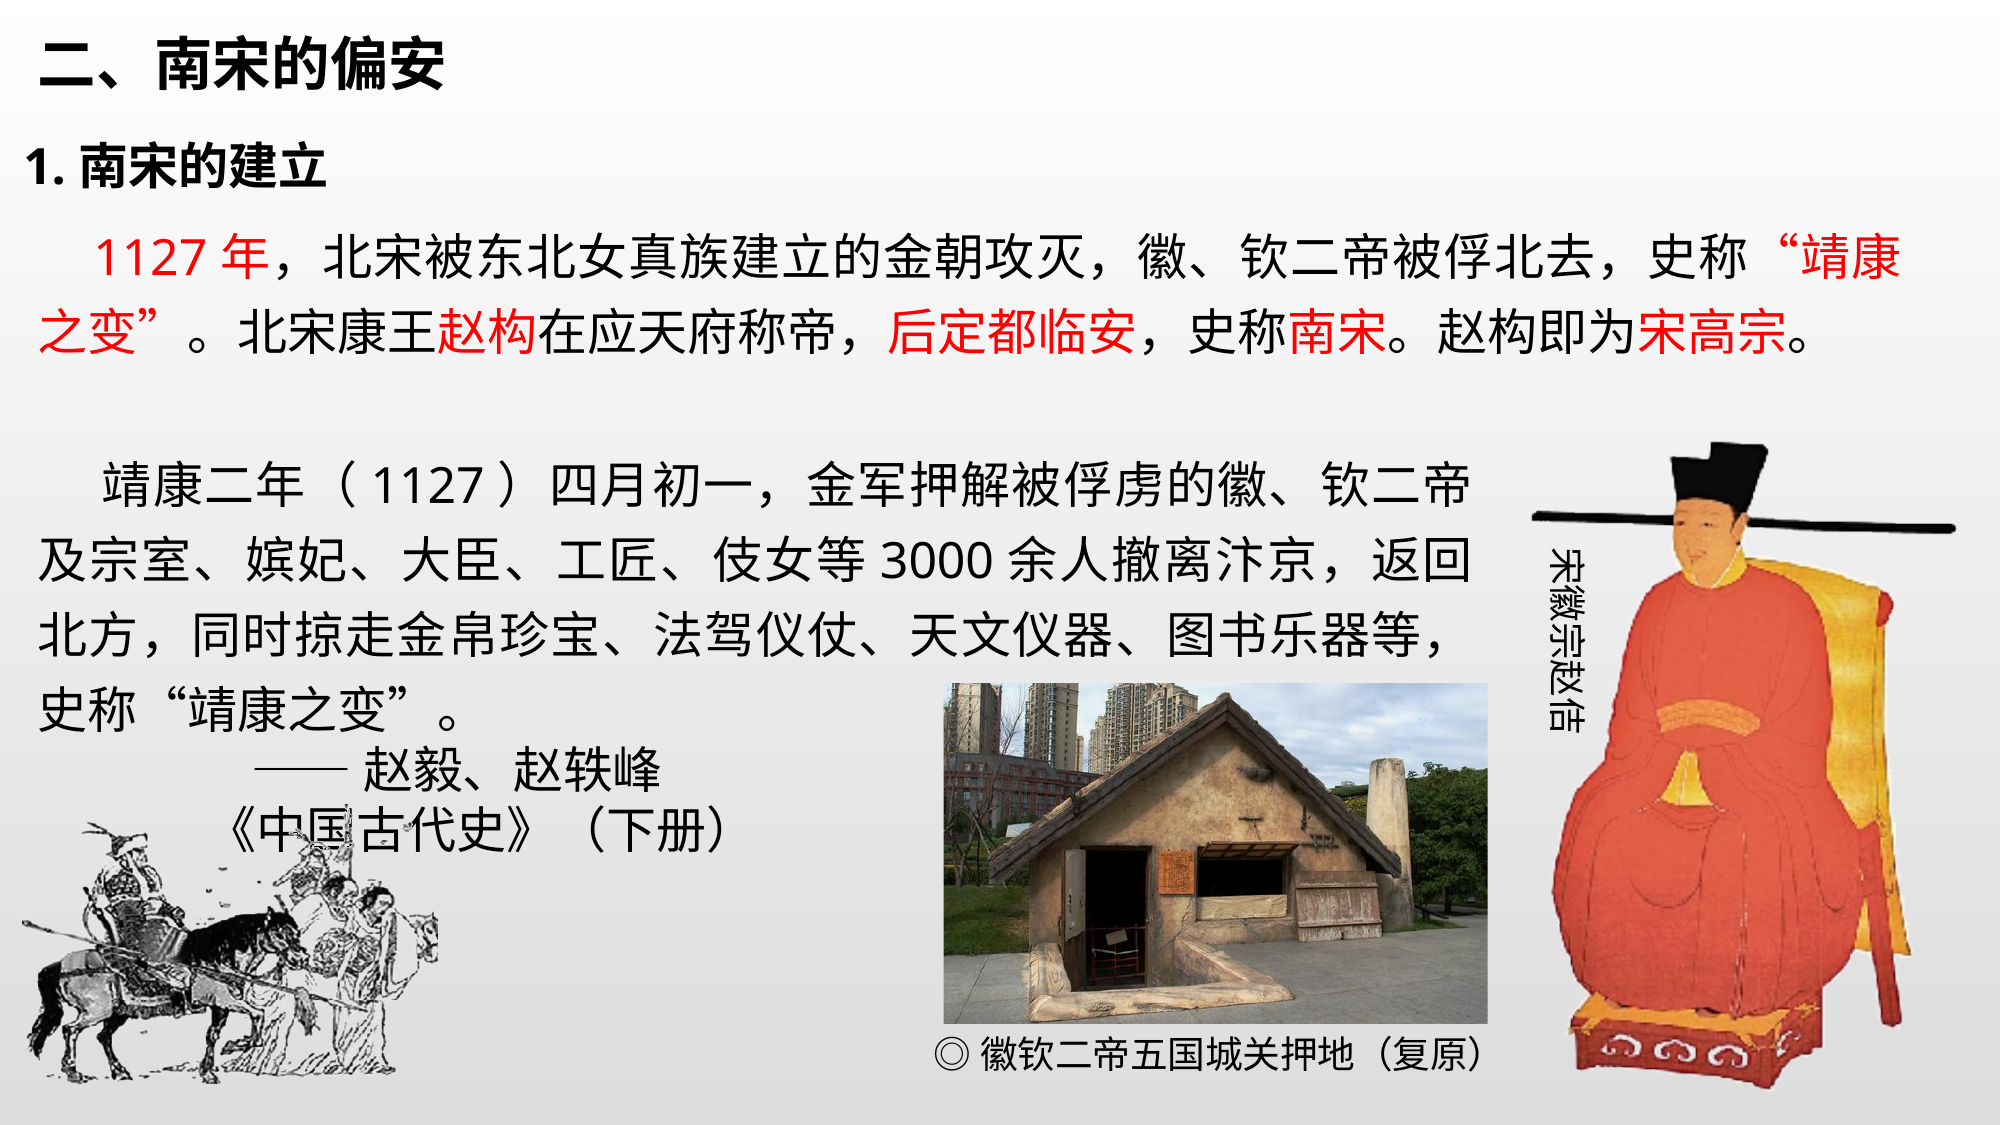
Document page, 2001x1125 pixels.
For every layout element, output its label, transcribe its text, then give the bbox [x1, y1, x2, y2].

text_box 1.南宋的建立 [8, 127, 595, 202]
text_box ◎徽钦二帝五国城关押地（复原） [919, 1023, 1502, 1083]
picture [943, 683, 1488, 1024]
picture [1502, 382, 1978, 1109]
text_box 靖康二年（1127）四月初一，金军押解被俘虏的徽、钦二帝及宗室、嫔妃、大臣、工匠、伎女等3000余人撤离汴京，返回北方，同时掠走金帛珍宝、法驾仪仗、天文仪器、图书乐器等，史称“靖康之变”。 ——赵毅、赵轶峰 《中国古代史》（下册） [22, 431, 1488, 867]
text_box 1127年，北宋被东北女真族建立的金朝攻灭，徽、钦二帝被俘北去，史称“靖康之变”。北宋康王赵构在应天府称帝，后定都临安，史称南宋。赵构即为宋高宗。 [22, 202, 1916, 368]
picture [22, 804, 438, 1084]
text_box 二、南宋的偏安 [22, 20, 550, 105]
